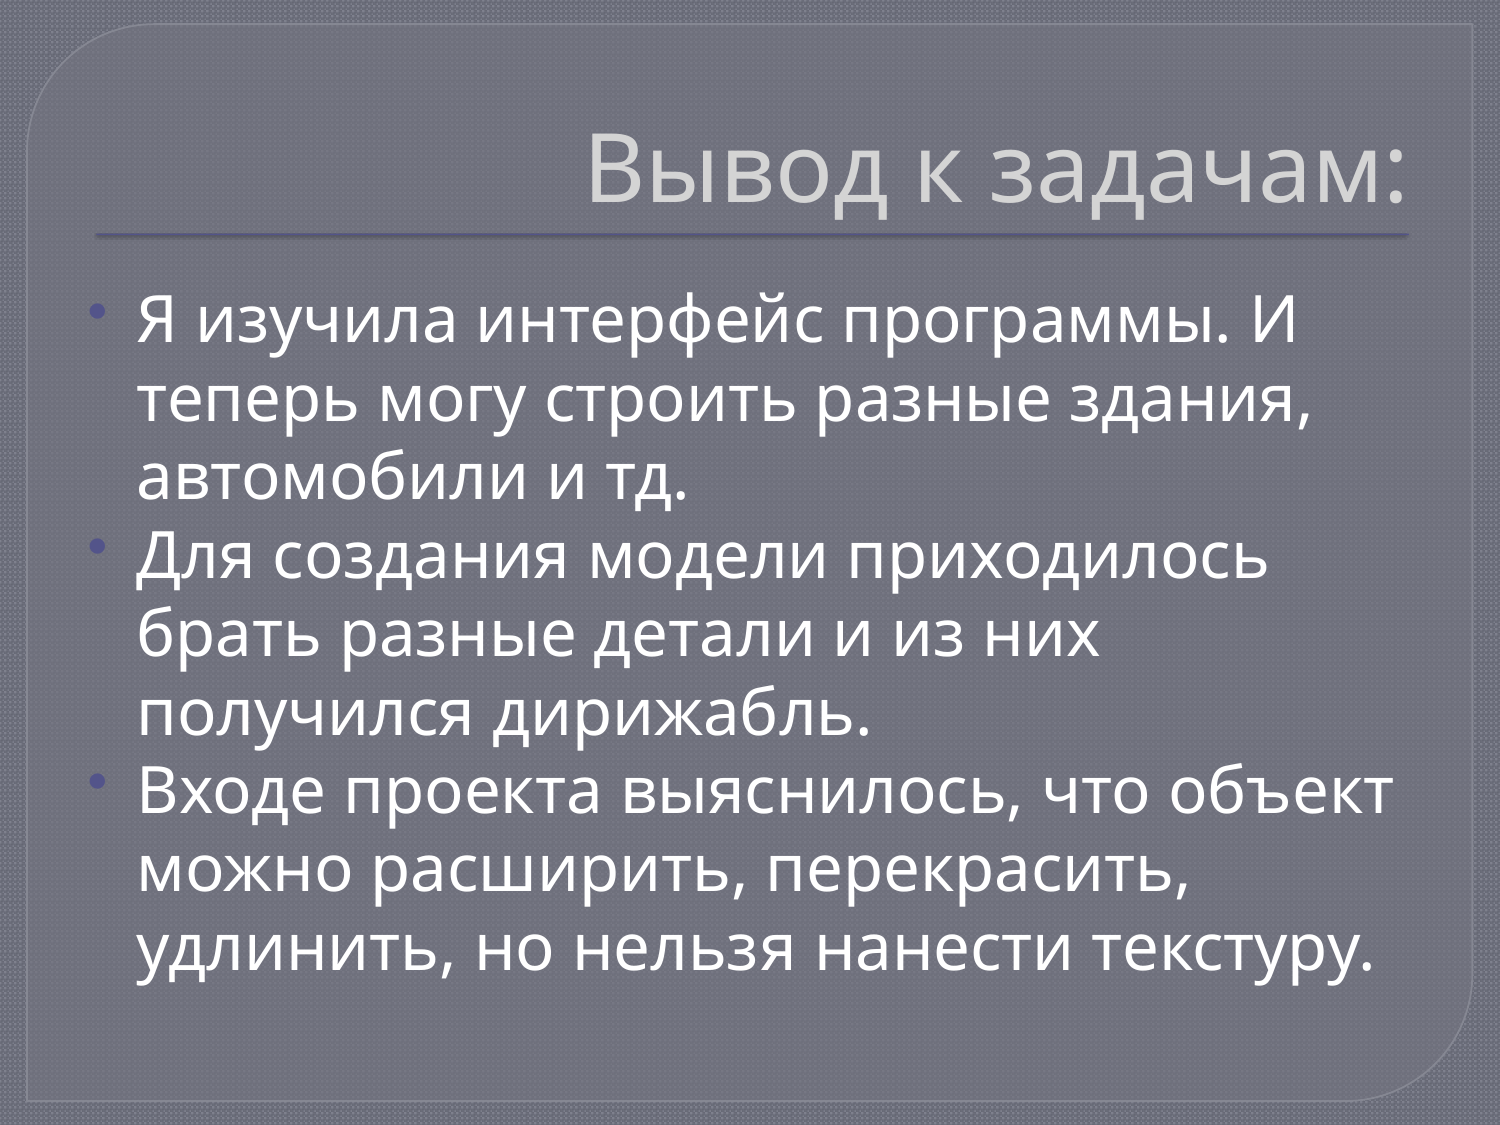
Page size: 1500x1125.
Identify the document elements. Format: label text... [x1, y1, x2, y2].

list Я изучила интерфейс программы. И теперь могу строить разные здания, автомобили и тд. Для создания модели приходилось брать разные детали и из них получился дирижабль. Входе проекта выяснилось, что объект можно расширить, перекрасить, удлинить, но нельзя нанести текстуру. [75, 270, 1425, 1013]
title Вывод к задачам: [75, 41, 1425, 230]
